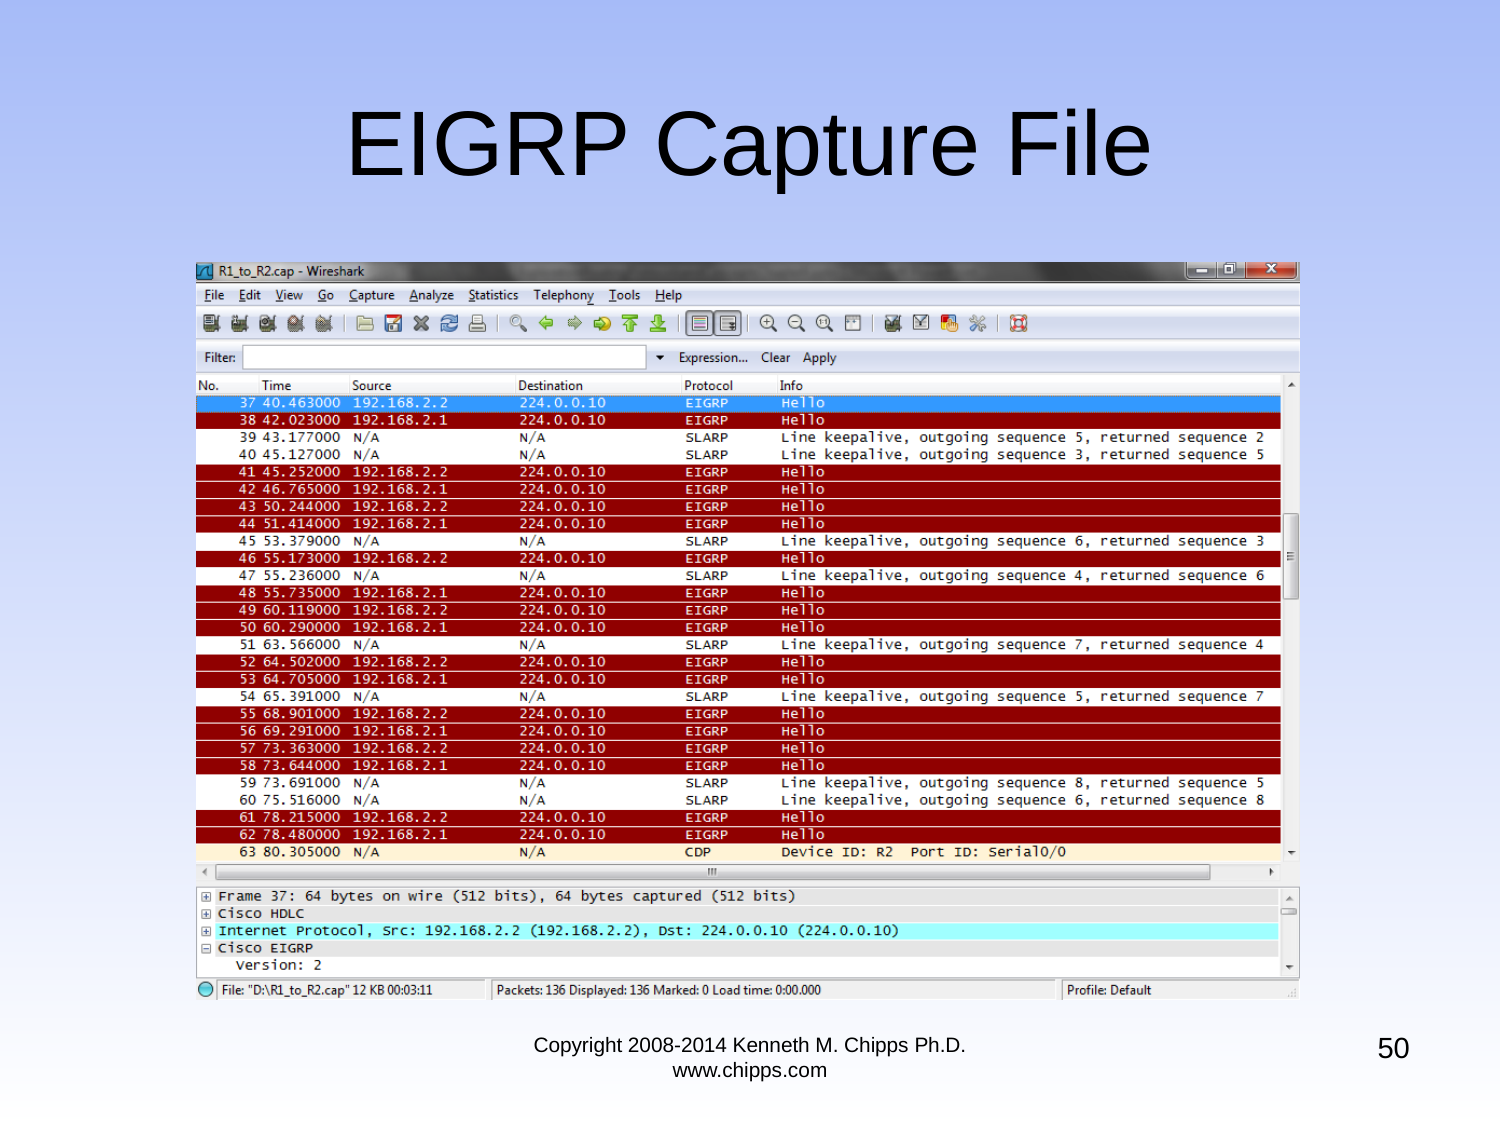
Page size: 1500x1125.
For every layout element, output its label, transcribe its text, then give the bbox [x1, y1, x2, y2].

title EIGRP Capture File [74, 44, 1426, 233]
footer Copyright 2008-2014 Kenneth M. Chipps Ph.D. www.chipps.com [449, 1024, 1051, 1103]
picture [195, 261, 1301, 1001]
slide_number 50 [1074, 1021, 1426, 1101]
